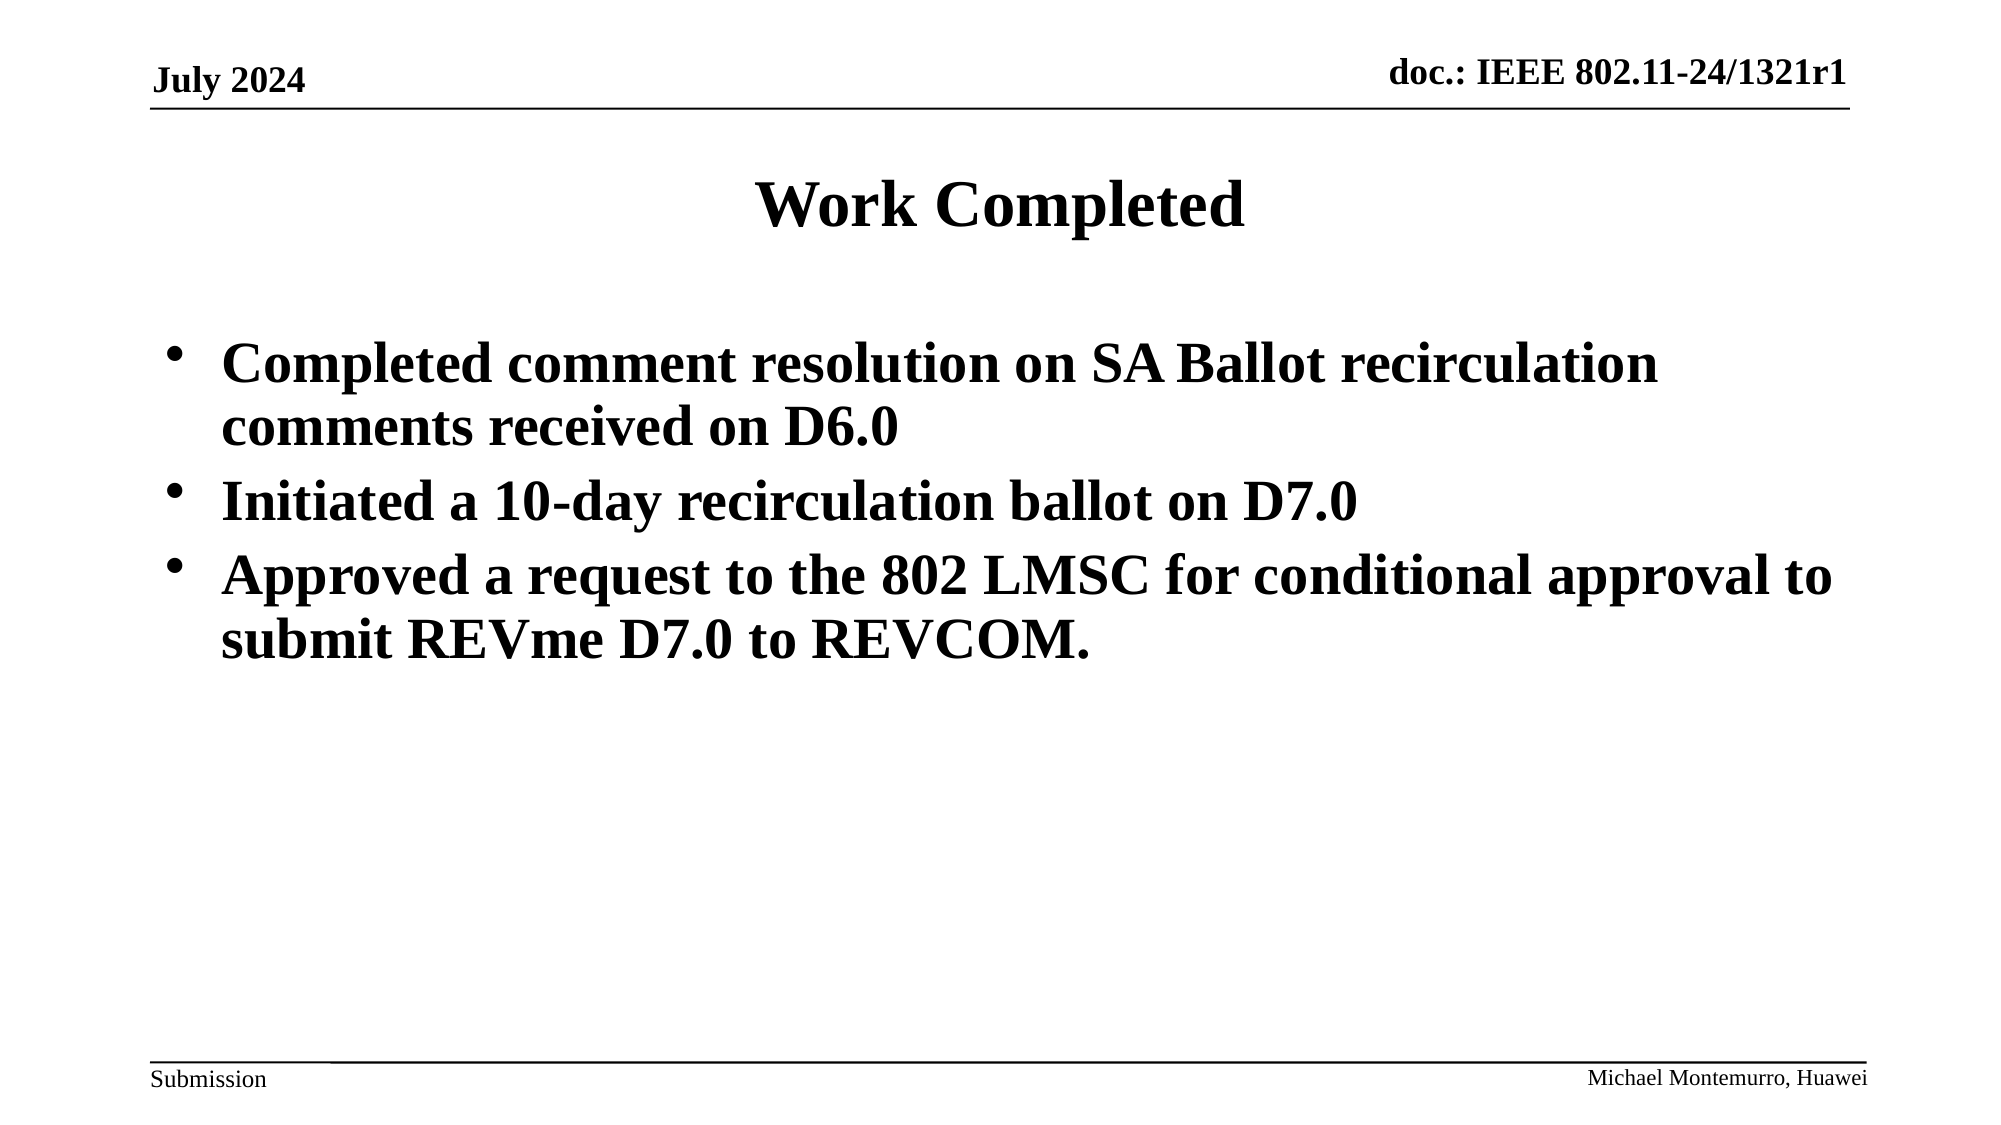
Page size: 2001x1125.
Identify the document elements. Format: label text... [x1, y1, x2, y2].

title Work Completed [149, 112, 1851, 288]
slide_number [152, 54, 308, 101]
list Completed comment resolution on SA Ballot recirculation comments received on D6.0 Initiated a 10-day recirculation ballot on D7.0 Approved a request to the 802 LMSC for conditional approval to submit REVme D7.0 to REVCOM. [149, 324, 1851, 1001]
footer Michael Montemurro, Huawei [1560, 1061, 1869, 1093]
